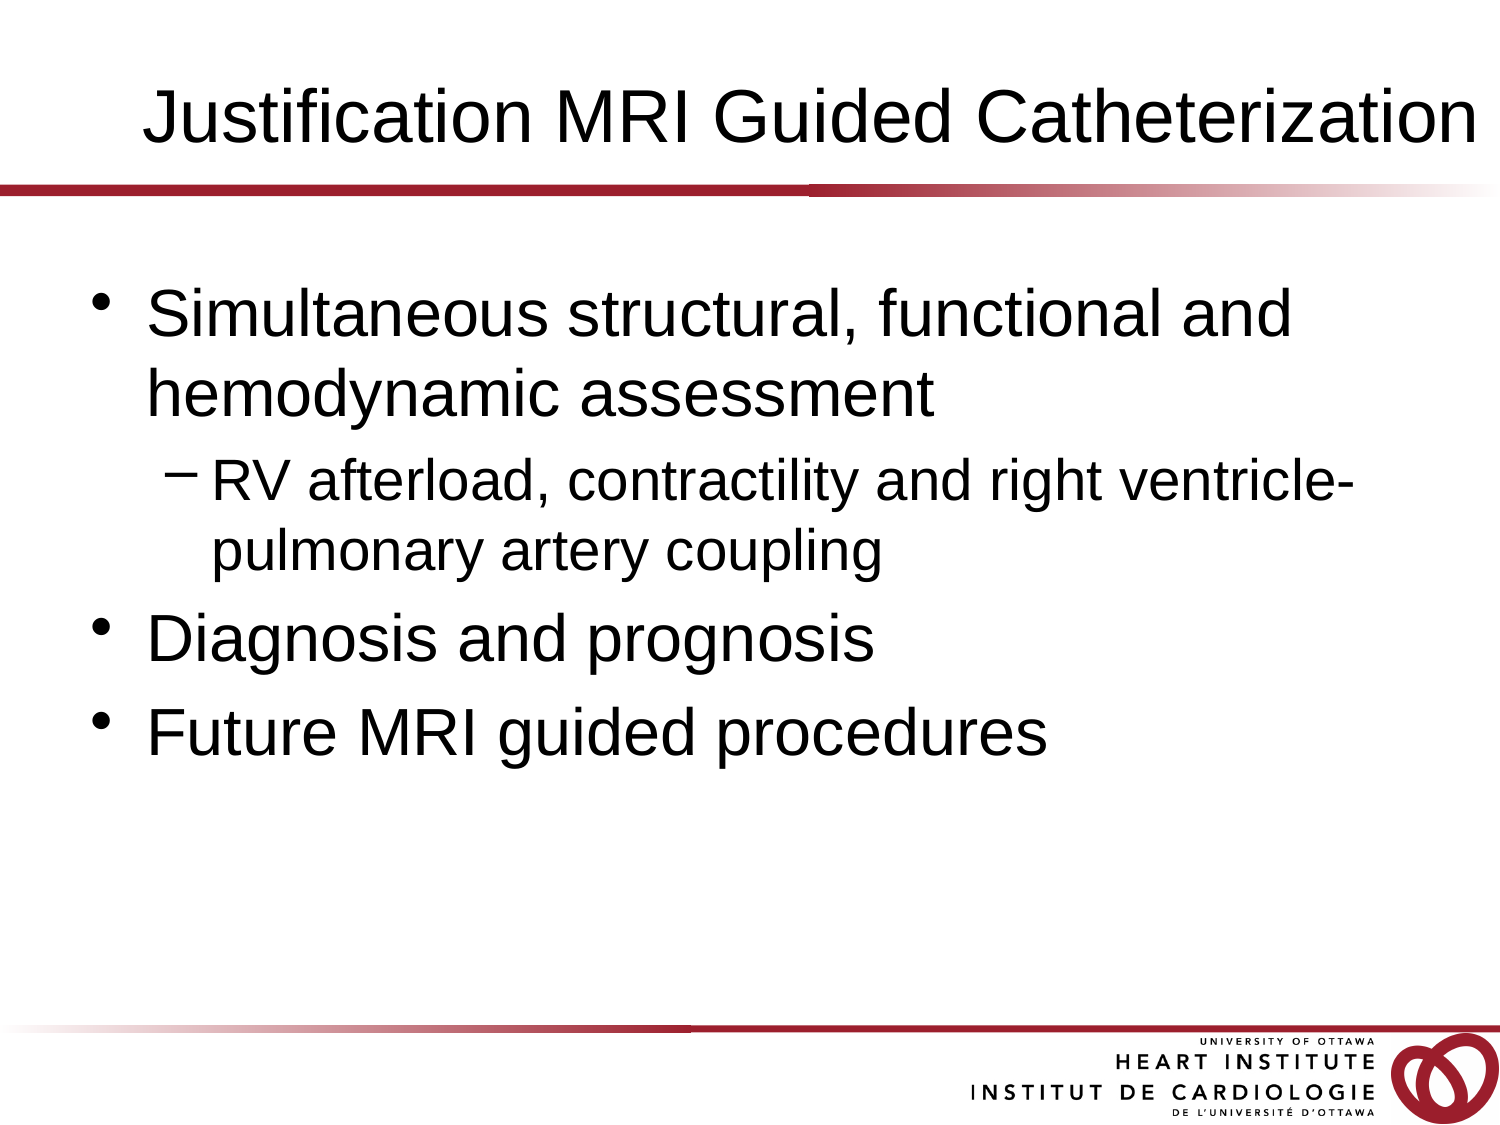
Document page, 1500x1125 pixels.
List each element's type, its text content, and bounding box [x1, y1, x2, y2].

picture [971, 1033, 1374, 1116]
list Simultaneous structural, functional and hemodynamic assessment RV afterload, contractility and right ventricle-pulmonary artery coupling Diagnosis and prognosis Future MRI guided procedures [75, 262, 1425, 1005]
title Justification MRI Guided Catheterization [102, 19, 1500, 207]
picture [1391, 1033, 1499, 1124]
